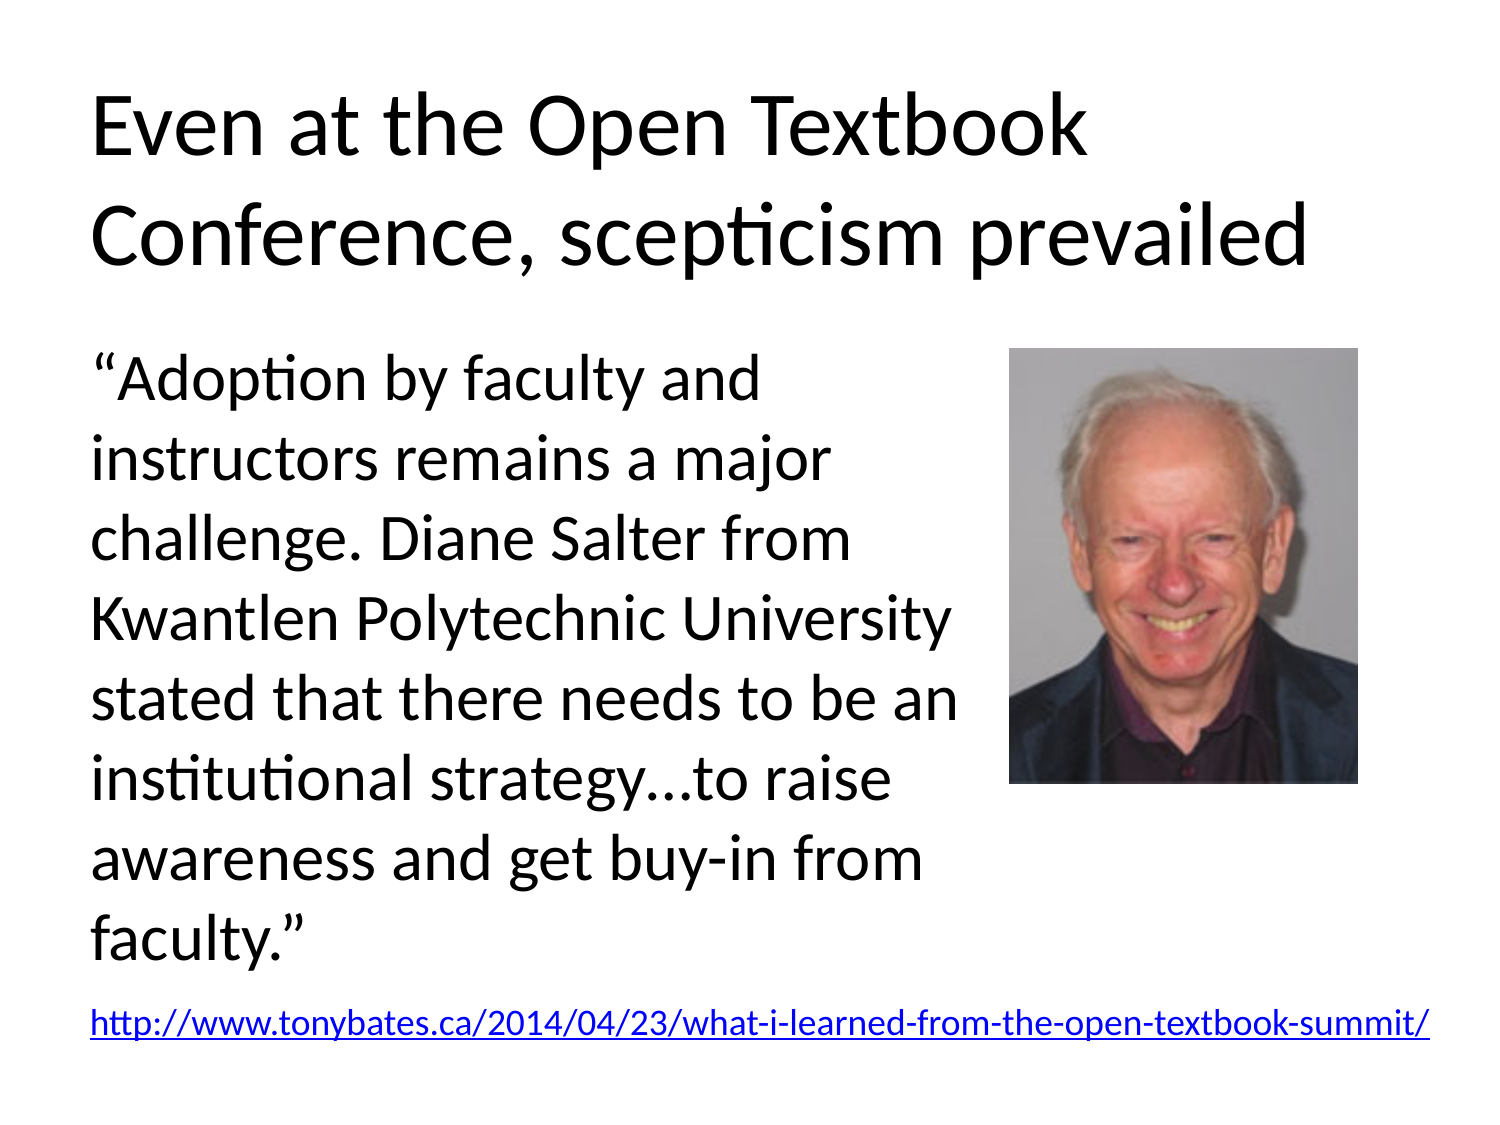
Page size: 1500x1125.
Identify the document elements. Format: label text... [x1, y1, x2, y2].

title Even at the Open Textbook Conference, scepticism prevailed [75, 45, 1425, 303]
picture [1009, 348, 1358, 785]
list “Adoption by faculty and instructors remains a major challenge. Diane Salter from Kwantlen Polytechnic University stated that there needs to be an institutional strategy…to raise awareness and get buy-in from faculty.” [75, 326, 1034, 990]
text_box http://www.tonybates.ca/2014/04/23/what-i-learned-from-the-open-textbook-summit/ [74, 990, 1500, 1050]
